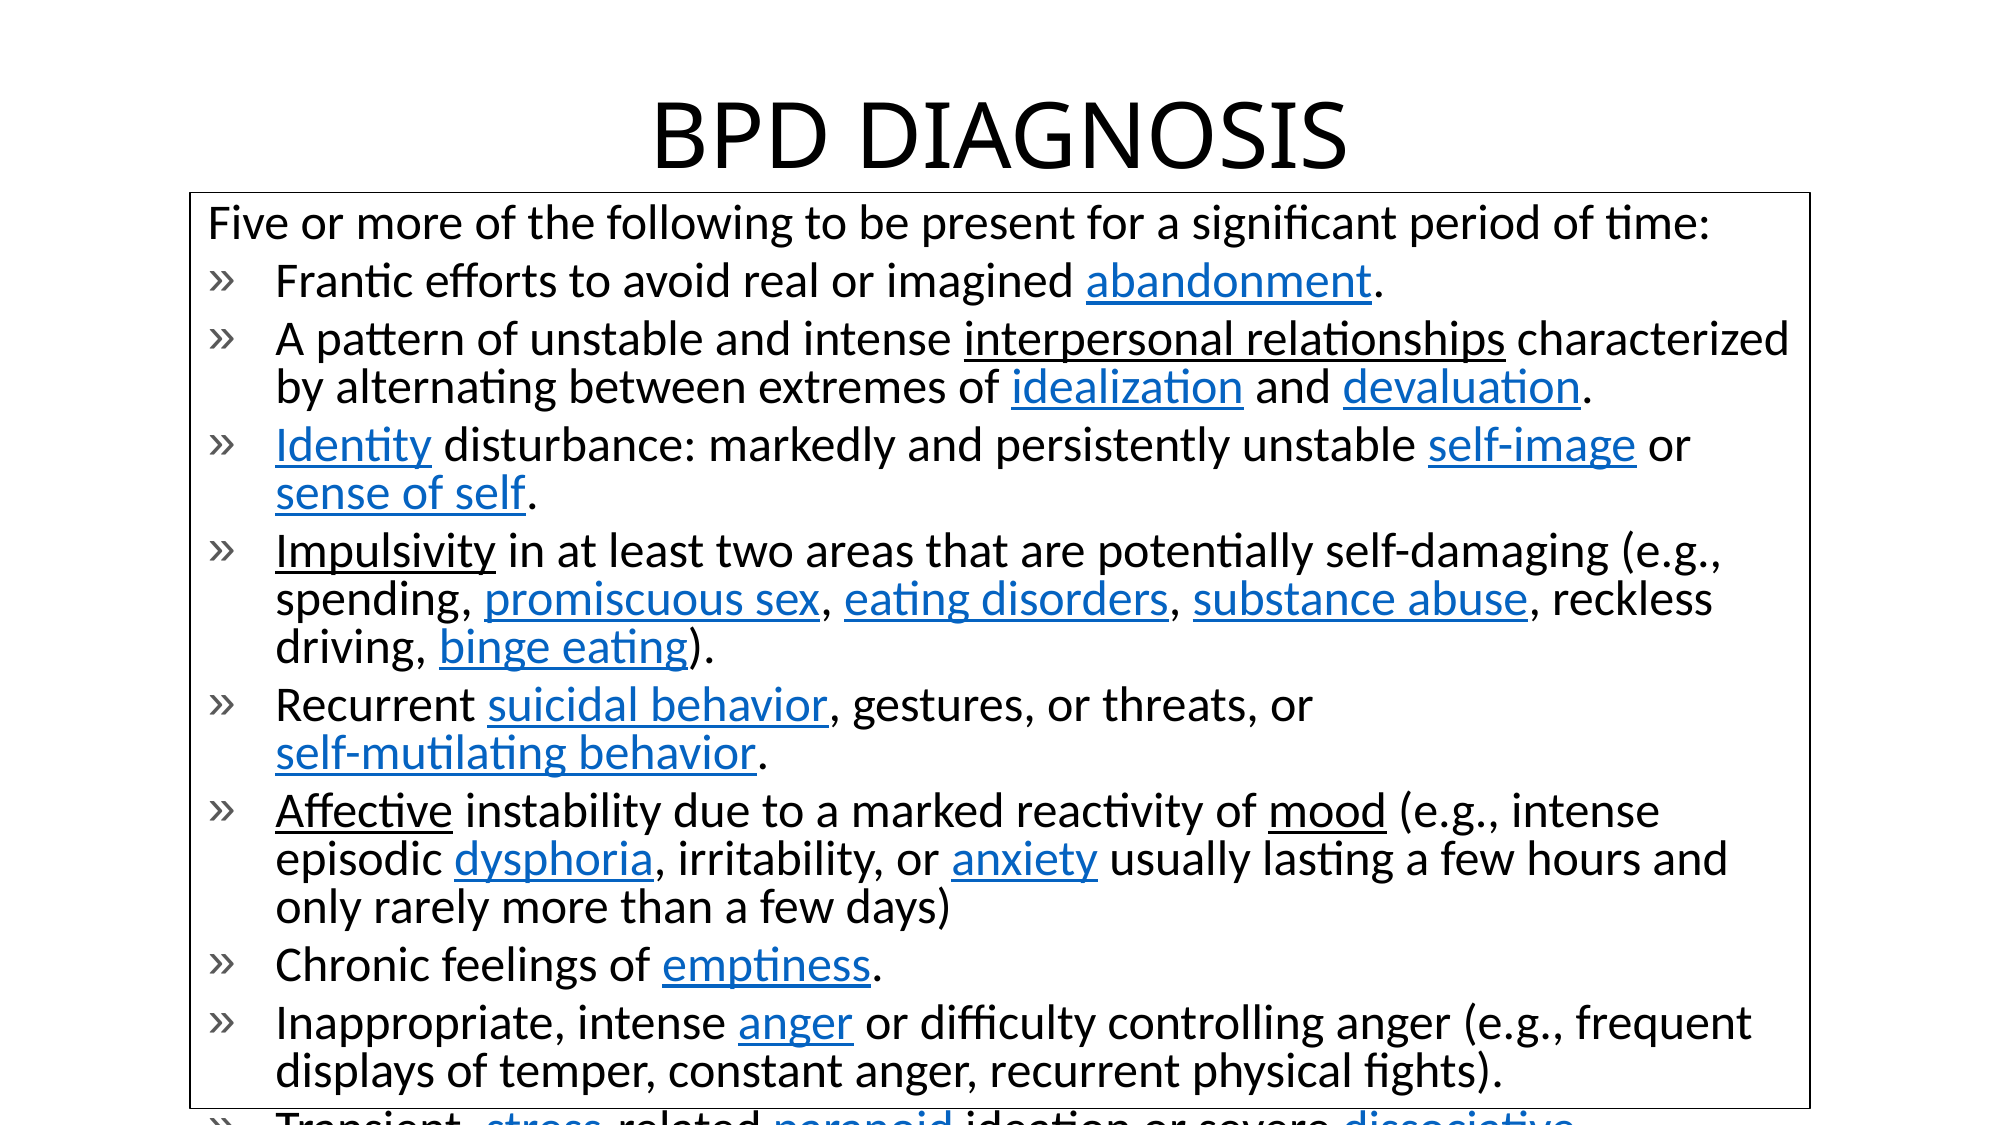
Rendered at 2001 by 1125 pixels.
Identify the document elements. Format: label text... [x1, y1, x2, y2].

title BPD DIAGNOSIS [189, 45, 1810, 192]
list Five or more of the following to be present for a significant period of time: Frantic efforts to avoid real or imagined abandonment. A pattern of unstable and intense interpersonal relationships characterized by alternating between extremes of idealization and devaluation. Identity disturbance: markedly and persistently unstable self-image or sense of self. Impulsivity in at least two areas that are potentially self-damaging (e.g., spending, promiscuous sex, eating disorders, substance abuse, reckless driving, binge eating). Recurrent suicidal behavior, gestures, or threats, or self-mutilating behavior. Affective instability due to a marked reactivity of mood (e.g., intense episodic dysphoria, irritability, or anxiety usually lasting a few hours and only rarely more than a few days) Chronic feelings of emptiness. Inappropriate, intense anger or difficulty controlling anger (e.g., frequent displays of temper, constant anger, recurrent physical fights). Transient, stress-related paranoid ideation or severe dissociative symptoms. [189, 192, 1810, 1109]
